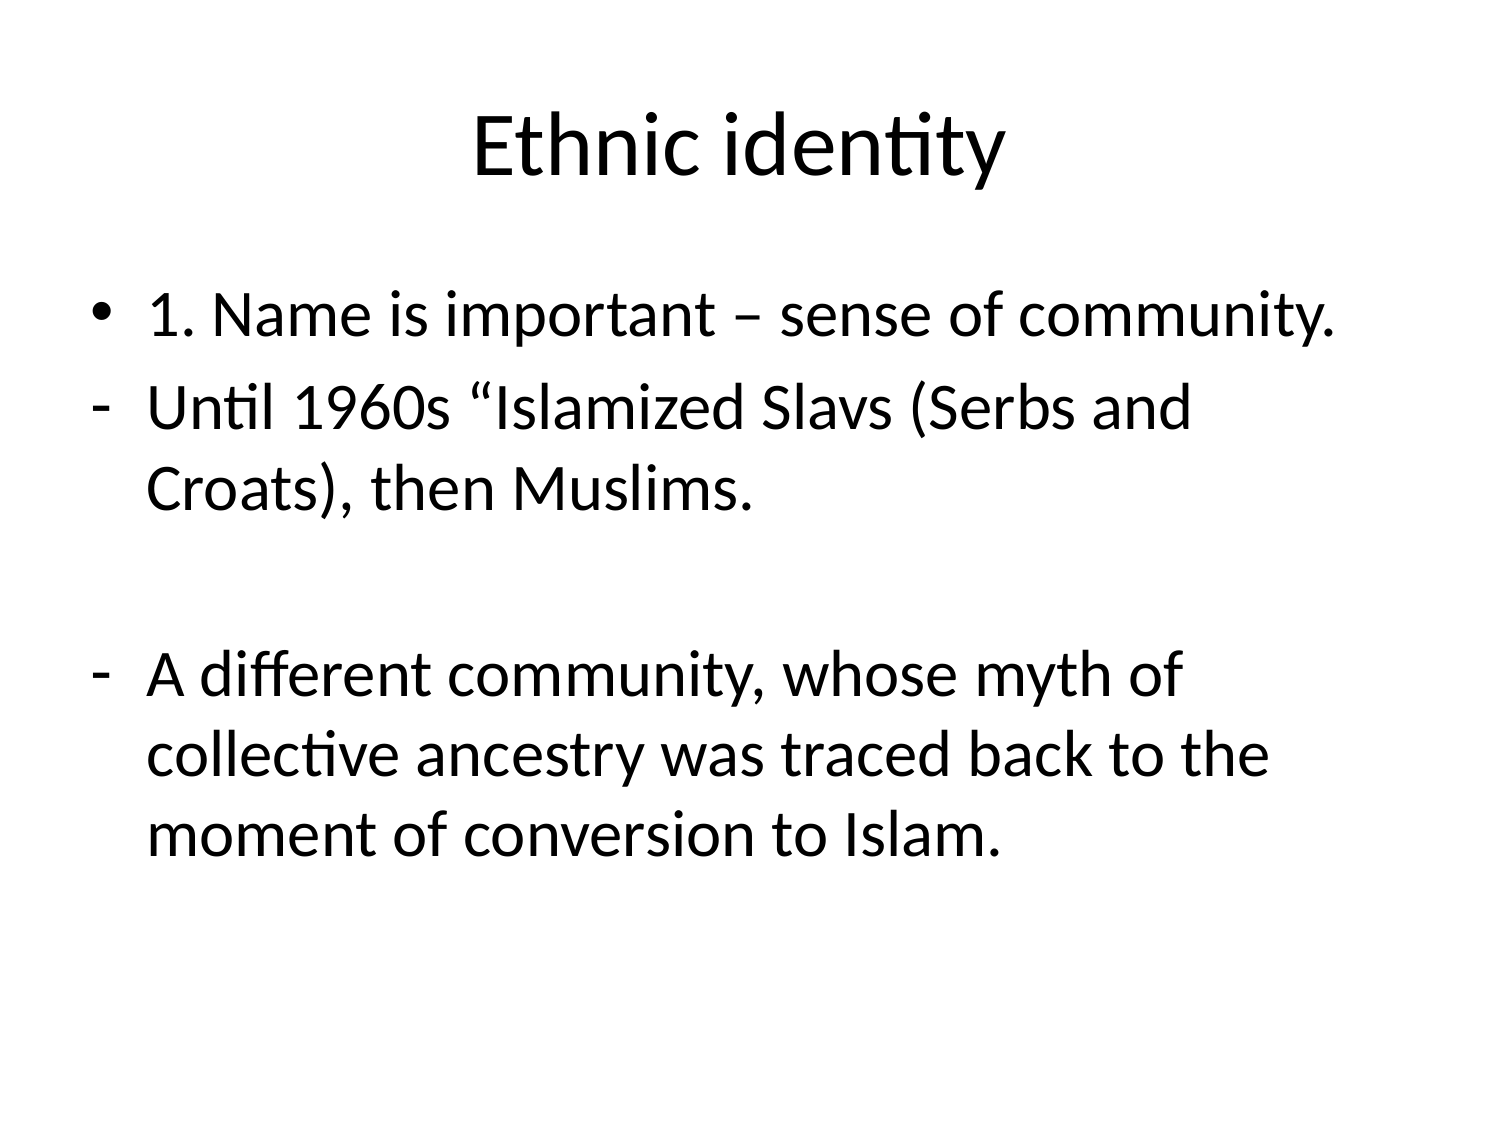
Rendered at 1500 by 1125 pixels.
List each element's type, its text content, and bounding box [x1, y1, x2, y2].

title Ethnic identity [74, 44, 1426, 233]
list 1. Name is important – sense of community. Until 1960s “Islamized Slavs (Serbs and Croats), then Muslims. A different community, whose myth of collective ancestry was traced back to the moment of conversion to Islam. [74, 262, 1426, 1006]
